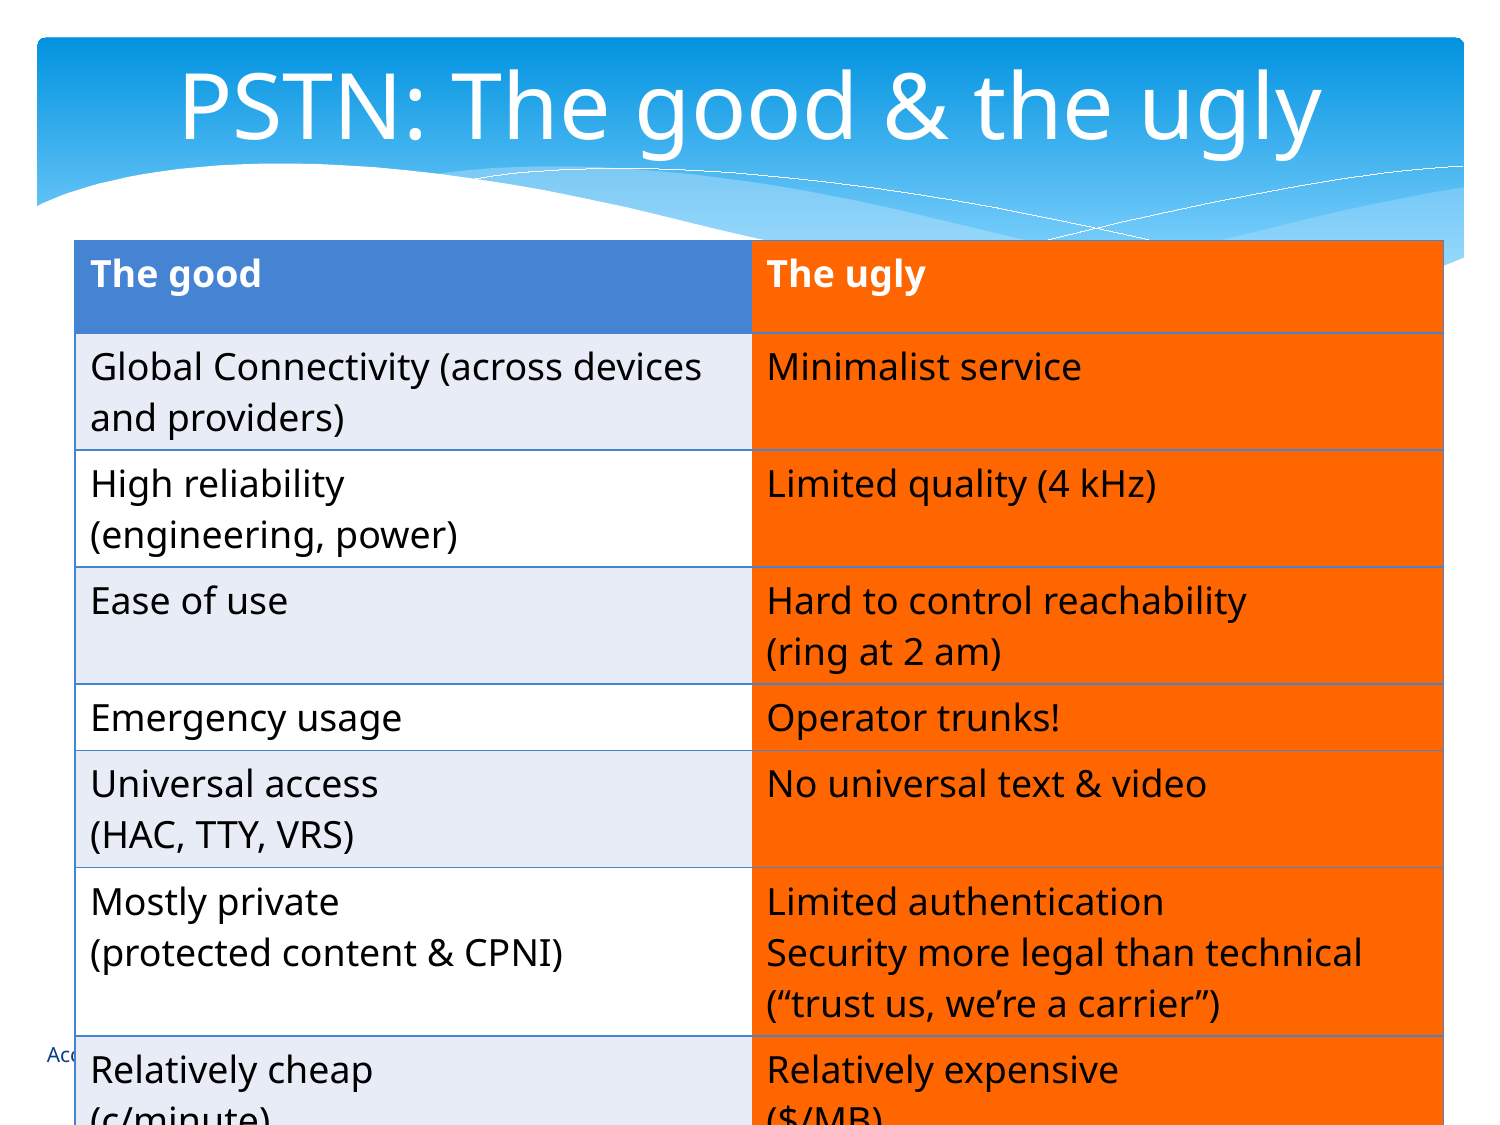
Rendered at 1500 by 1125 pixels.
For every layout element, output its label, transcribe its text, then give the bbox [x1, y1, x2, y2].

table_cell Mostly private (protected content & CPNI) [76, 868, 752, 1035]
table_cell Limited authentication Security more legal than technical (“trust us, we’re a carrier”) [752, 868, 1443, 1035]
table_cell Universal access (HAC, TTY, VRS) [76, 751, 752, 867]
table_cell Operator trunks! [752, 685, 1443, 750]
table_cell No universal text & video [752, 751, 1443, 867]
table_header The ugly [752, 241, 1443, 332]
table_cell Minimalist service [752, 334, 1443, 449]
table_cell Limited quality (4 kHz) [752, 451, 1443, 566]
table_cell Hard to control reachability (ring at 2 am) [752, 568, 1443, 683]
footer Accenture [31, 1025, 653, 1086]
slide_number 15 [654, 1025, 846, 1086]
table_cell Ease of use [76, 568, 752, 683]
table_cell Relatively cheap (c/minute) [76, 1037, 752, 1125]
table_cell High reliability (engineering, power) [76, 451, 752, 566]
table_cell Relatively expensive ($/MB) [752, 1037, 1443, 1125]
title PSTN: The good & the ugly [75, 38, 1425, 168]
table_header The good [76, 241, 752, 332]
table_cell Global Connectivity (across devices and providers) [76, 334, 752, 449]
table_cell Emergency usage [76, 685, 752, 750]
